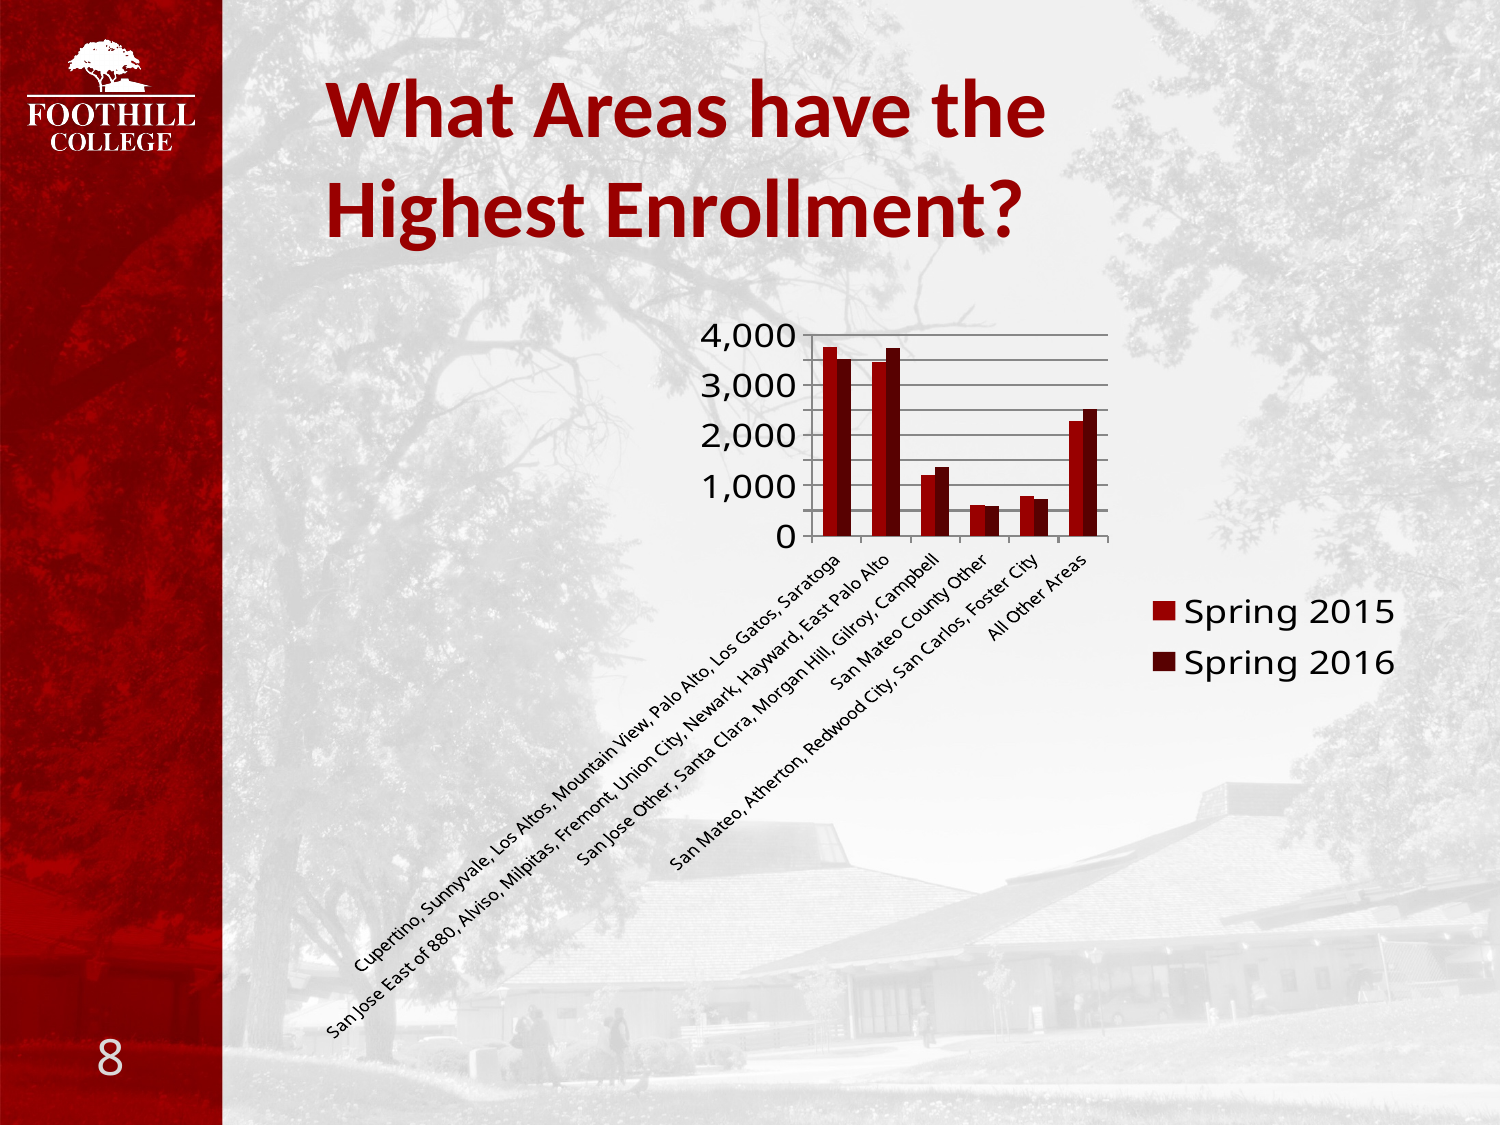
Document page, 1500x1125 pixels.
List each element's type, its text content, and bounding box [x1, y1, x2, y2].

picture [0, 0, 1500, 1125]
title What Areas have the Highest Enrollment? [310, 55, 1422, 262]
chart [310, 311, 1422, 1044]
